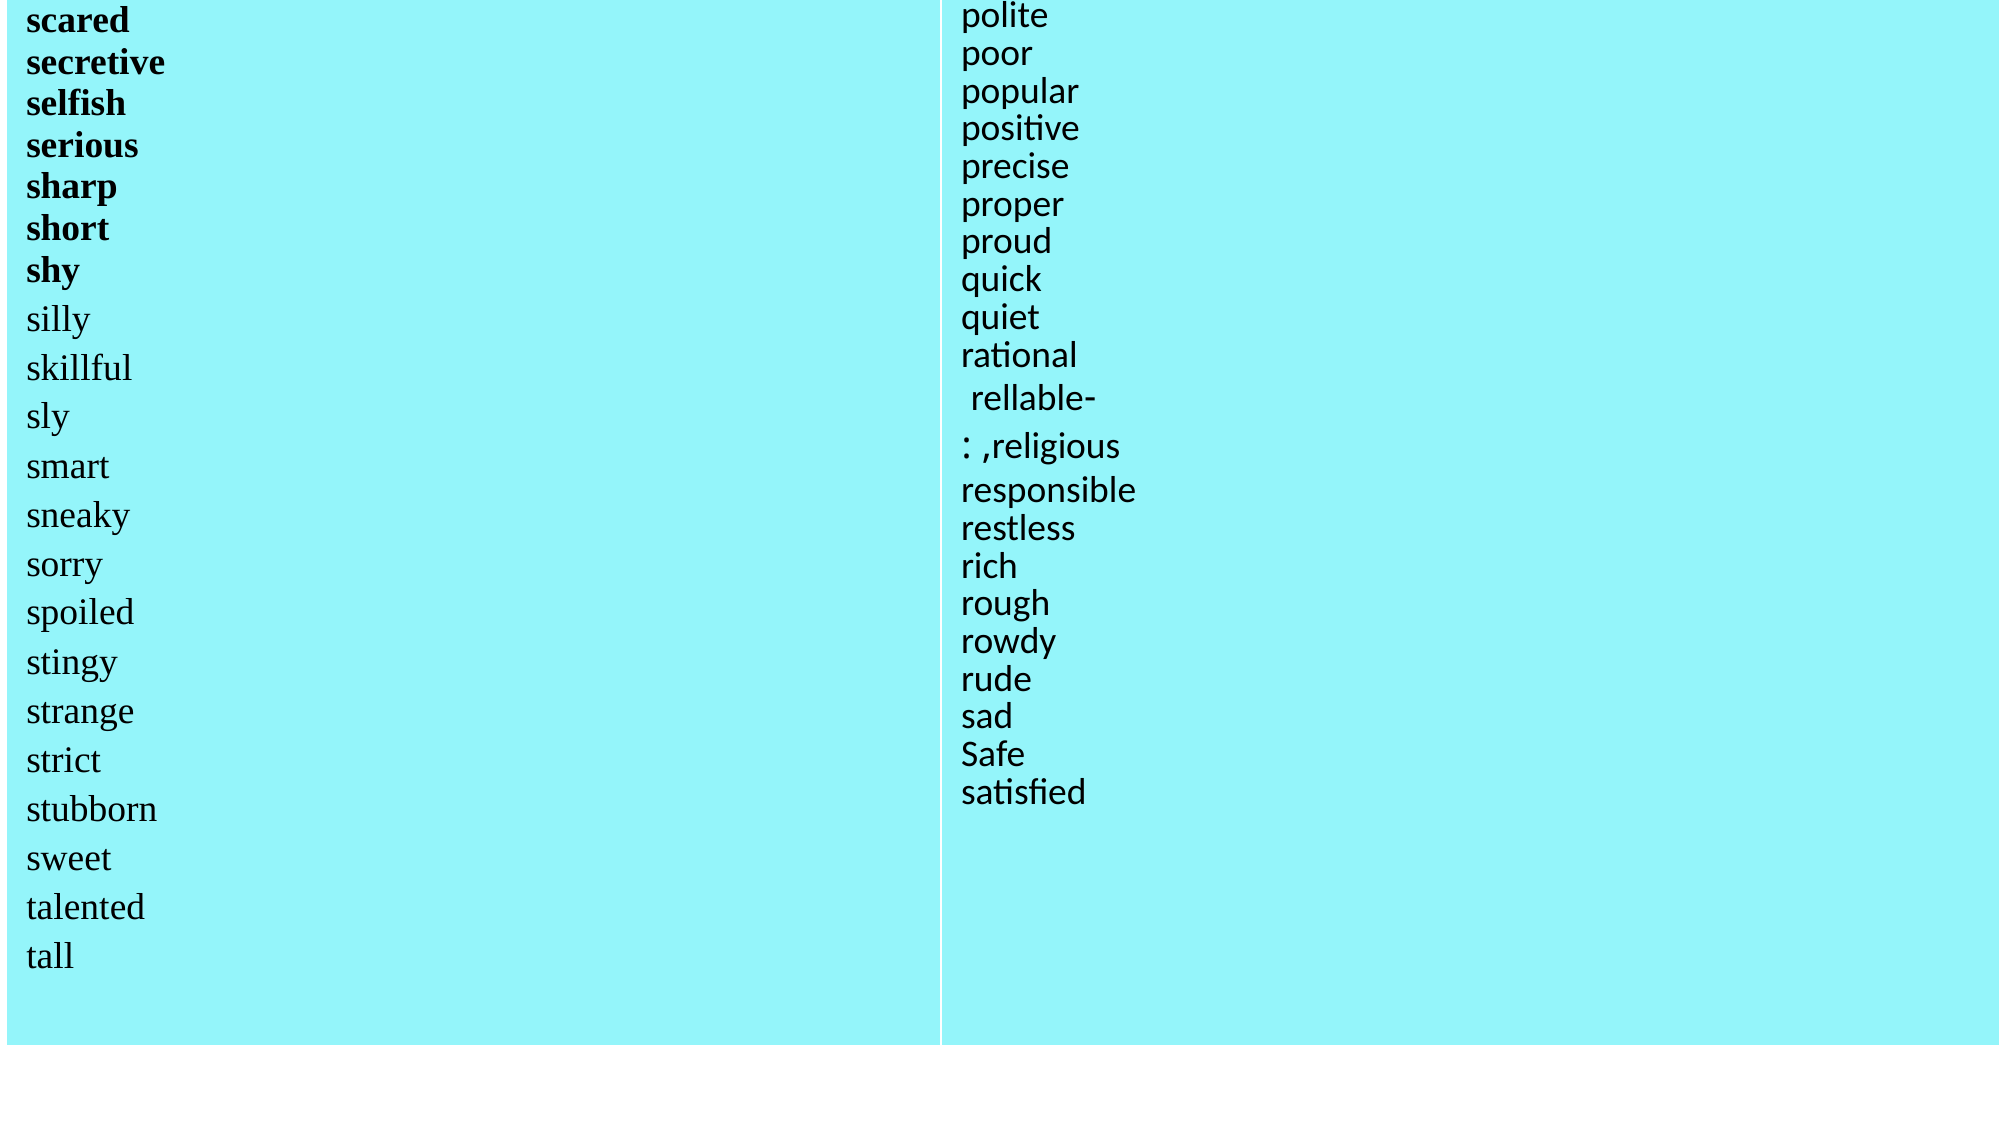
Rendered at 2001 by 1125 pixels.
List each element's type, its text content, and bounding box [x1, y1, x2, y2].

table_header polite poor popular positive precise proper proud quick quiet rational -rellable religious, : responsible restless rich rough rowdy rude sad Safe satisfied [942, 0, 1999, 1045]
table_header scared secretive selfish serious sharp short shy silly skillful sly smart sneaky sorry spoiled stingy strange strict stubborn sweet talented tall [7, 0, 940, 1045]
